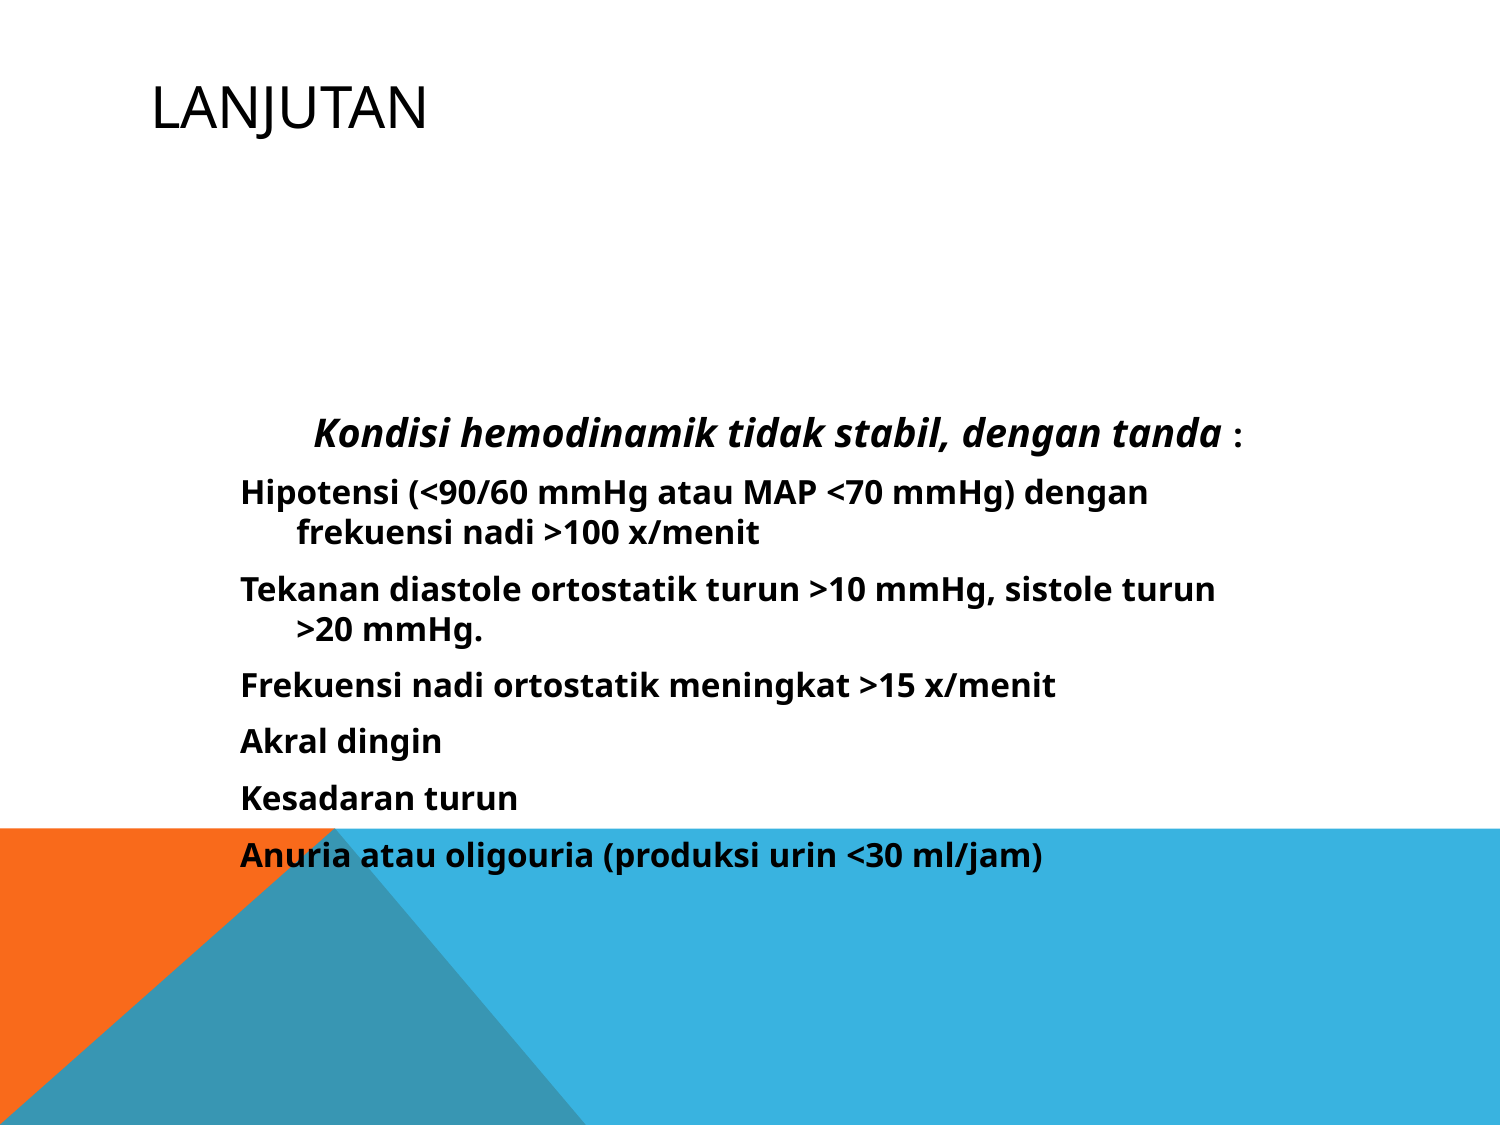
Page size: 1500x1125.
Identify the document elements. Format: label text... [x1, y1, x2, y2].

title lanjutan [135, 60, 1369, 150]
list Kondisi hemodinamik tidak stabil, dengan tanda : Hipotensi (<90/60 mmHg atau MAP <70 mmHg) dengan frekuensi nadi >100 x/menit Tekanan diastole ortostatik turun >10 mmHg, sistole turun >20 mmHg. Frekuensi nadi ortostatik meningkat >15 x/menit Akral dingin Kesadaran turun Anuria atau oligouria (produksi urin <30 ml/jam) [225, 399, 1275, 938]
